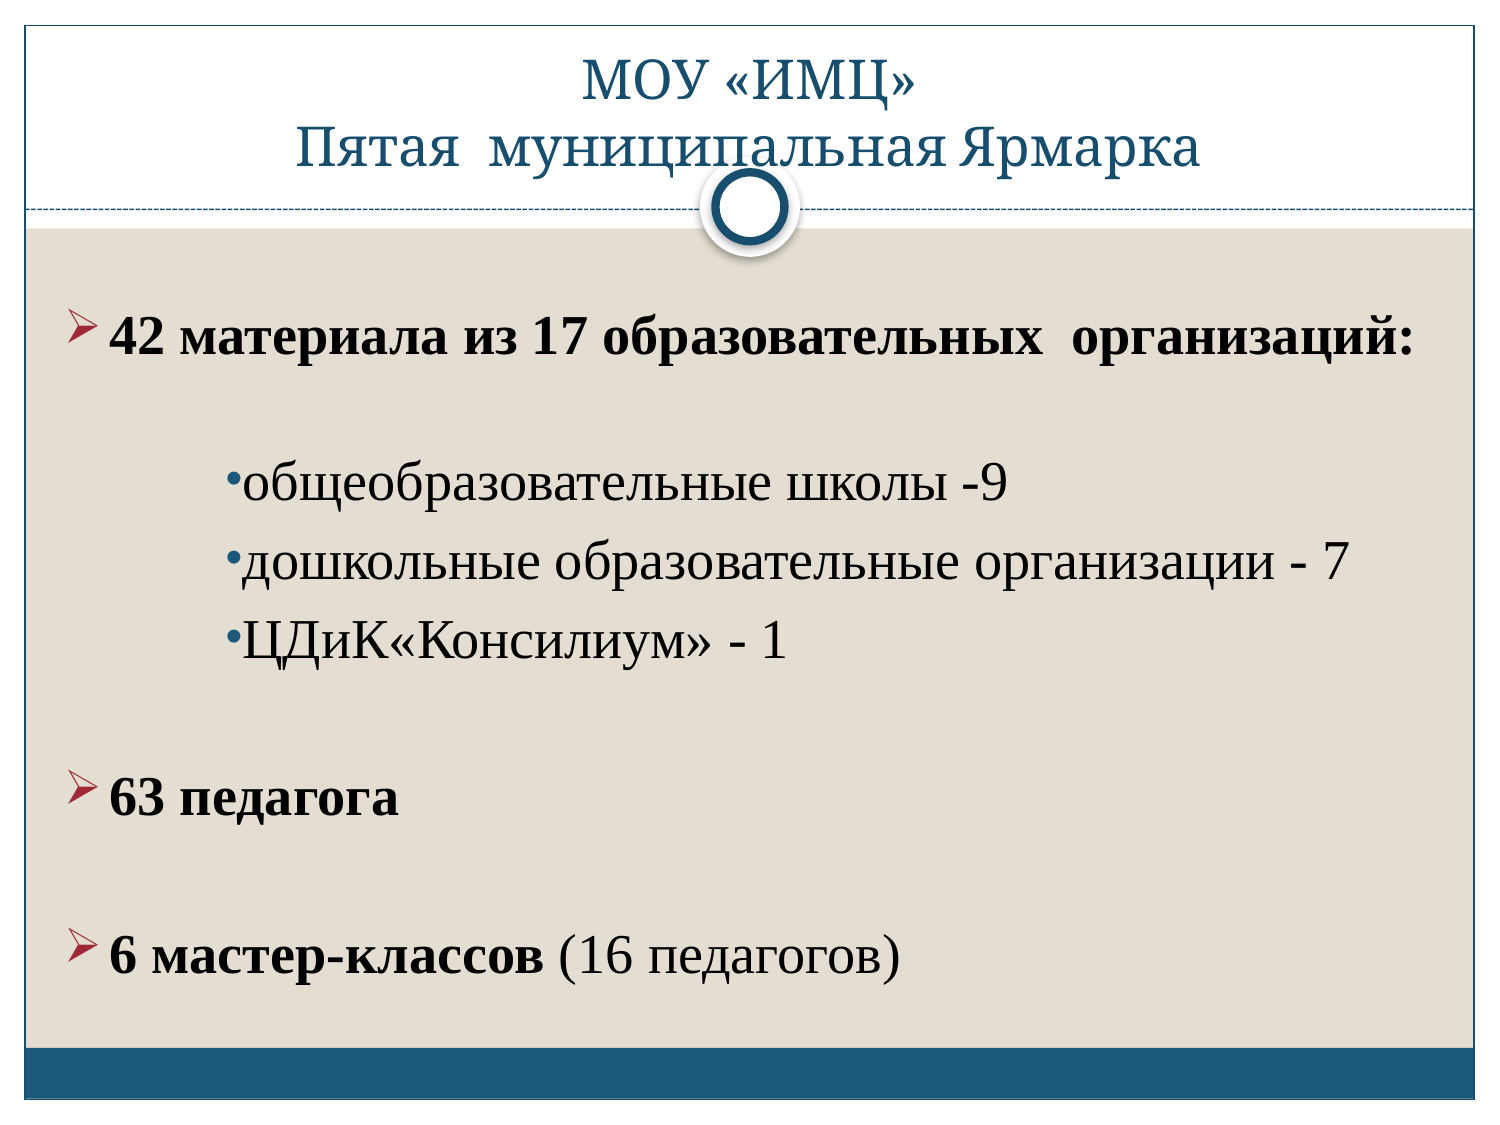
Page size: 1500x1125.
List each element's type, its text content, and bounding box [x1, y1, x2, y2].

list 42 материала из 17 образовательных организаций: общеобразовательные школы -9 дошкольные образовательные организации - 7 ЦДиК«Консилиум» - 1 63 педагога 6 мастер-классов (16 педагогов) [49, 290, 1445, 1001]
title МОУ «ИМЦ» Пятая муниципальная Ярмарка [49, 37, 1450, 185]
